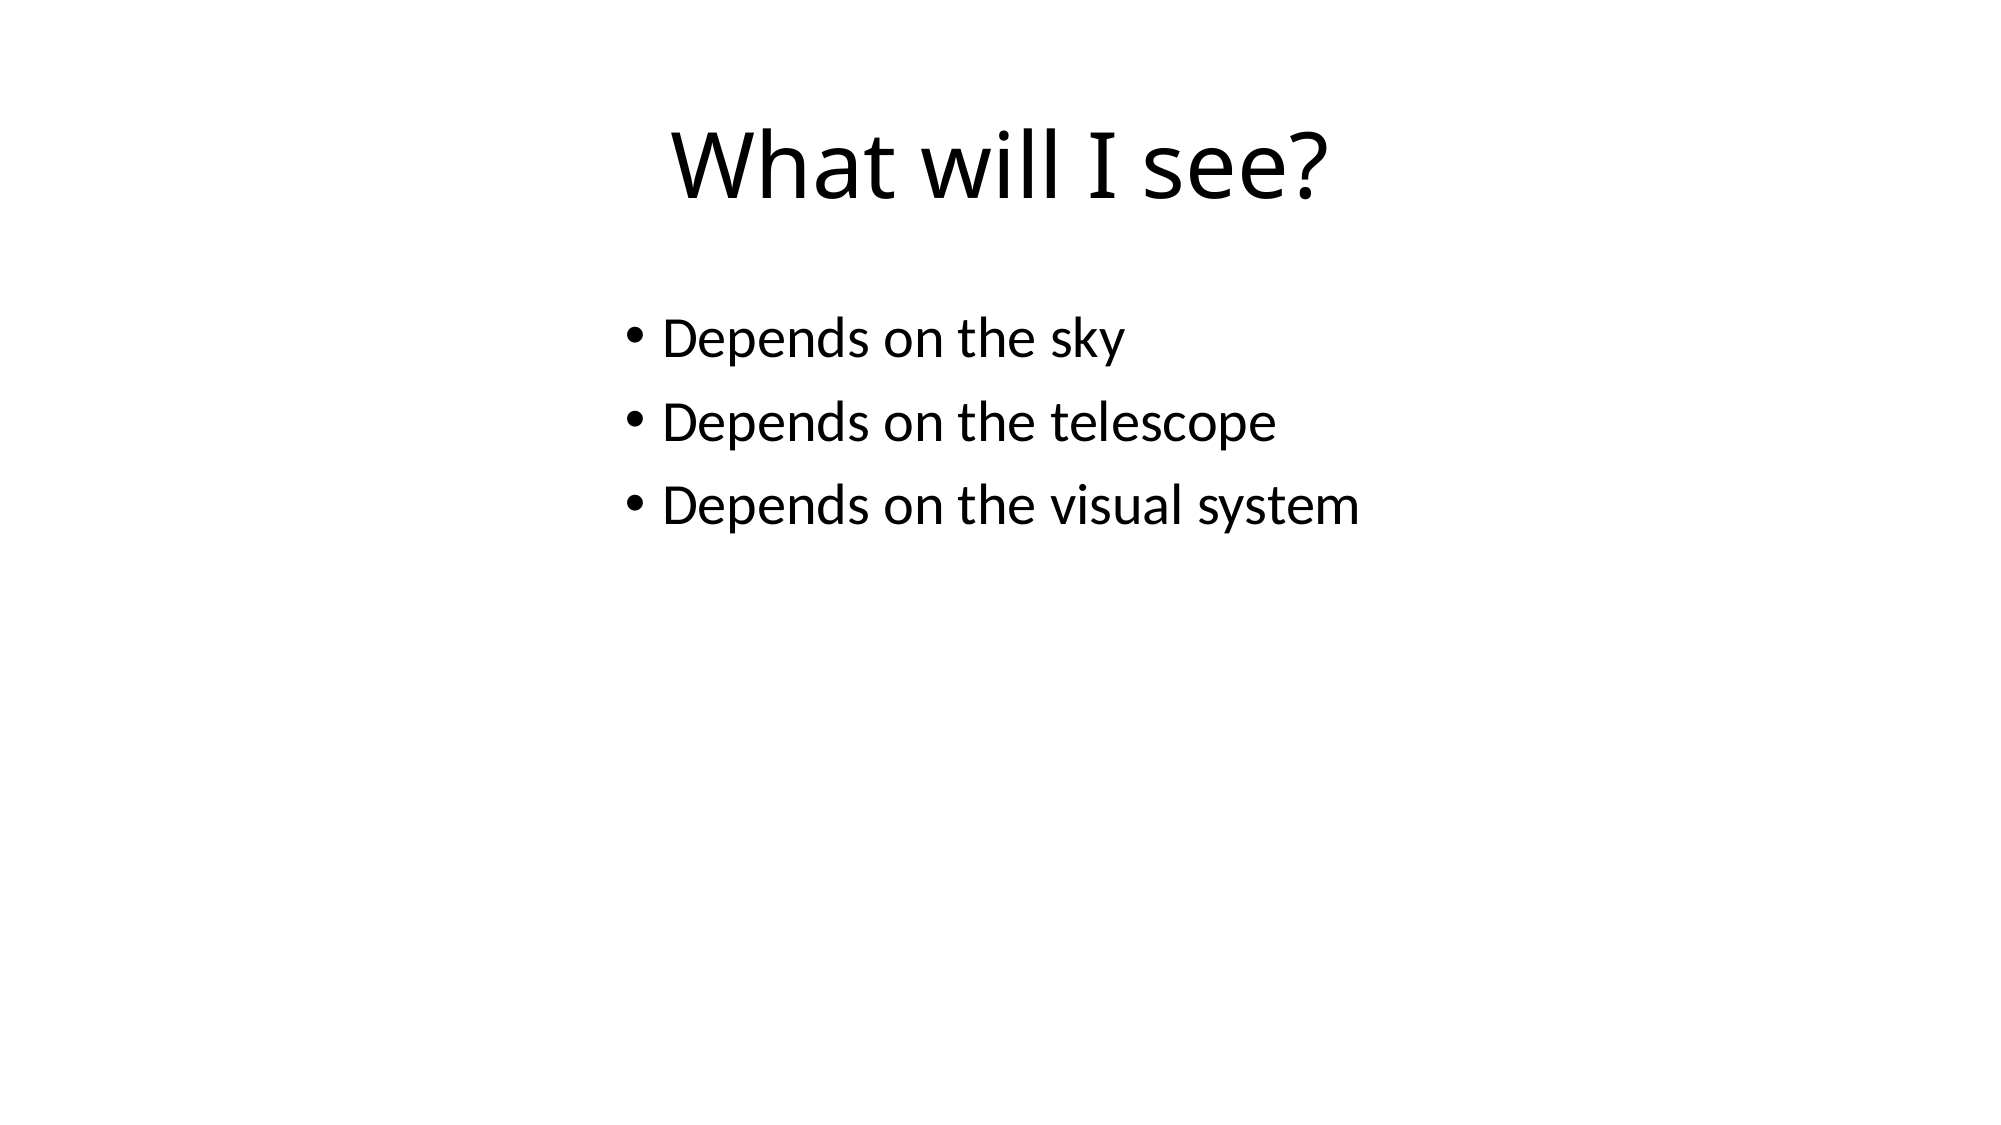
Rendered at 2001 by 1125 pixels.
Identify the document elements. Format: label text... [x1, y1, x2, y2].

list Depends on the sky Depends on the telescope Depends on the visual system [609, 299, 1863, 1014]
title What will I see? [137, 59, 1863, 278]
